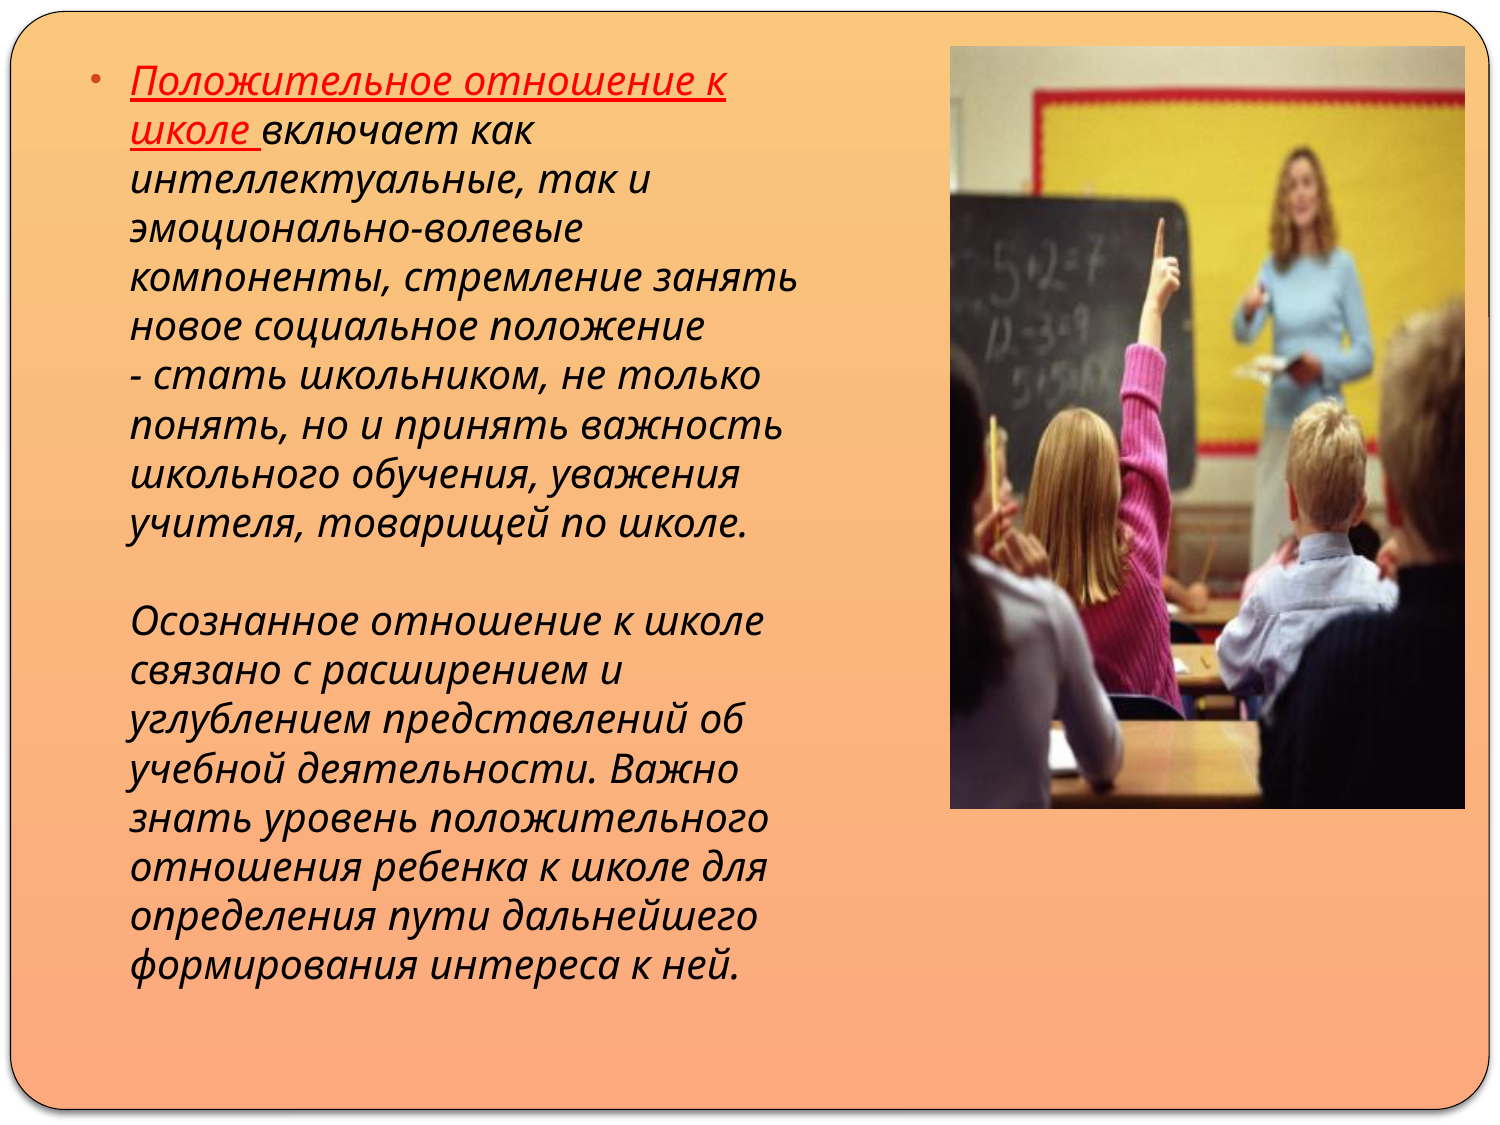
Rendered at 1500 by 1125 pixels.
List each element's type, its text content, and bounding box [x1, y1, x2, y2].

picture [949, 46, 1466, 809]
list Положительное отношение к школе включает как интеллектуальные, так и эмоционально-волевые компоненты, стремление занять новое социальное положение - стать школьником, не только понять, но и принять важность школьного обучения, уважения учителя, товарищей по школе. Осознанное отношение к школе связано с расширением и углублением представлений об учебной деятельности. Важно знать уровень положительного отношения ребенка к школе для определения пути дальнейшего формирования интереса к ней. [75, 46, 868, 1055]
